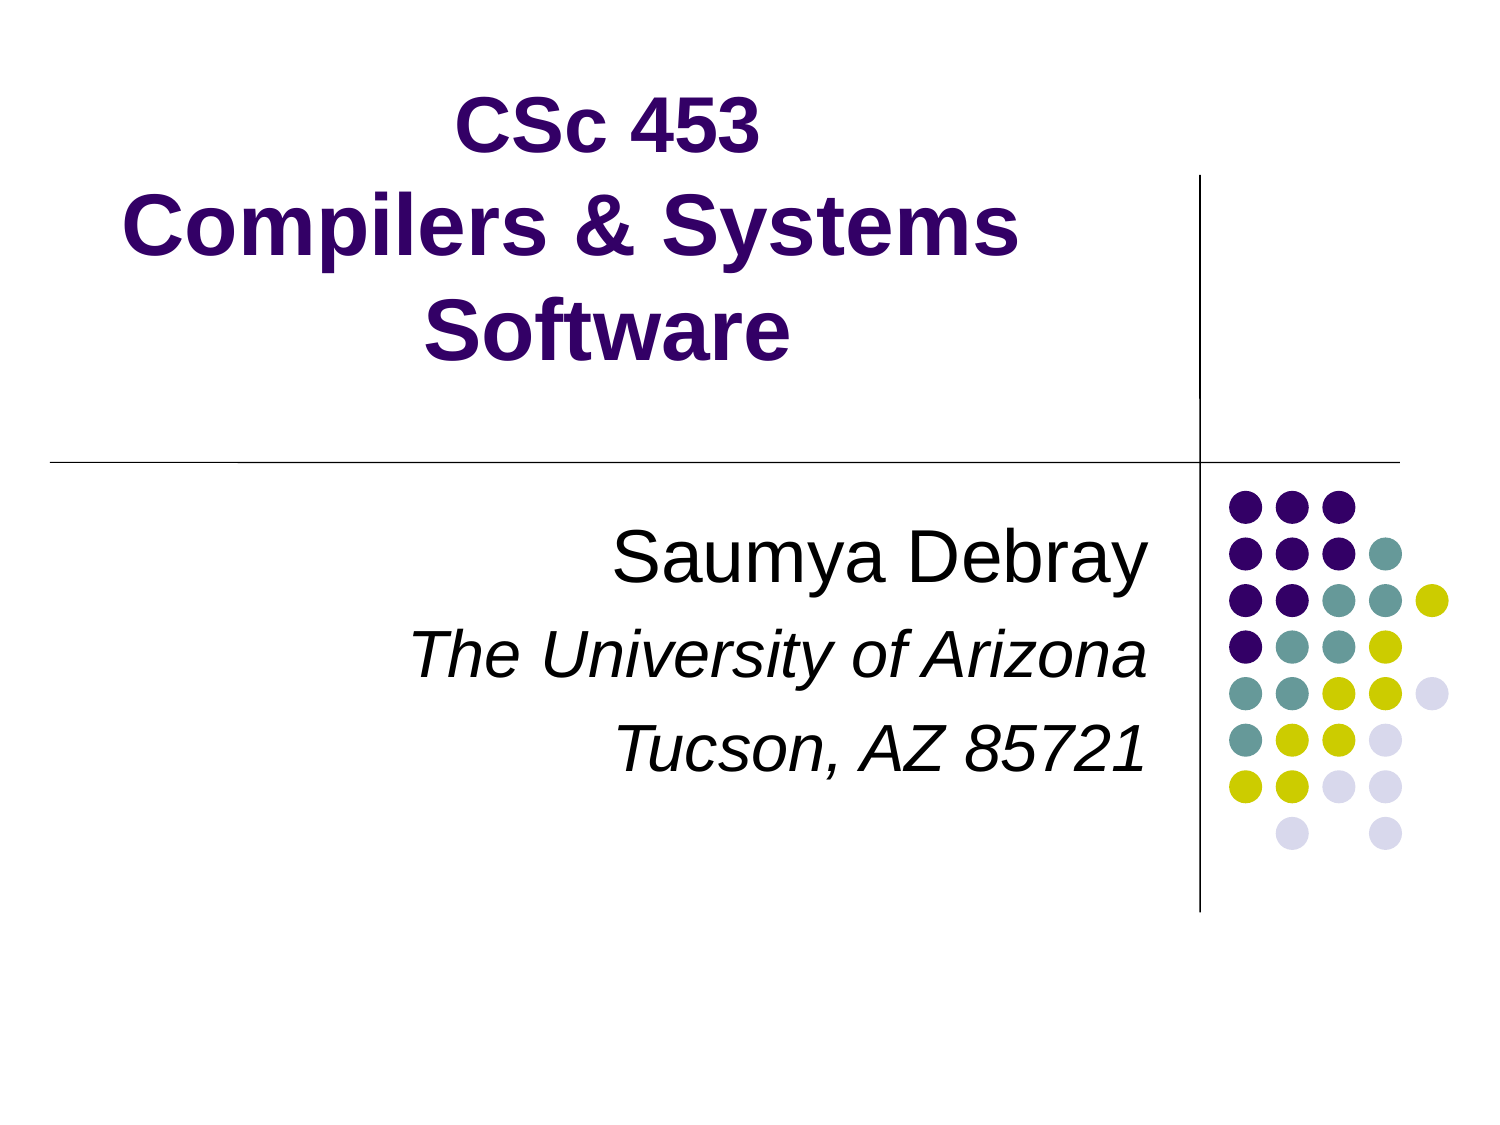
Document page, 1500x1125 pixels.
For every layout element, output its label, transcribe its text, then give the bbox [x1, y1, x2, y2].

title CSc 453 Compilers & Systems Software [51, 113, 1165, 386]
subtitle Saumya Debray The University of Arizona Tucson, AZ 85721 [139, 499, 1165, 888]
